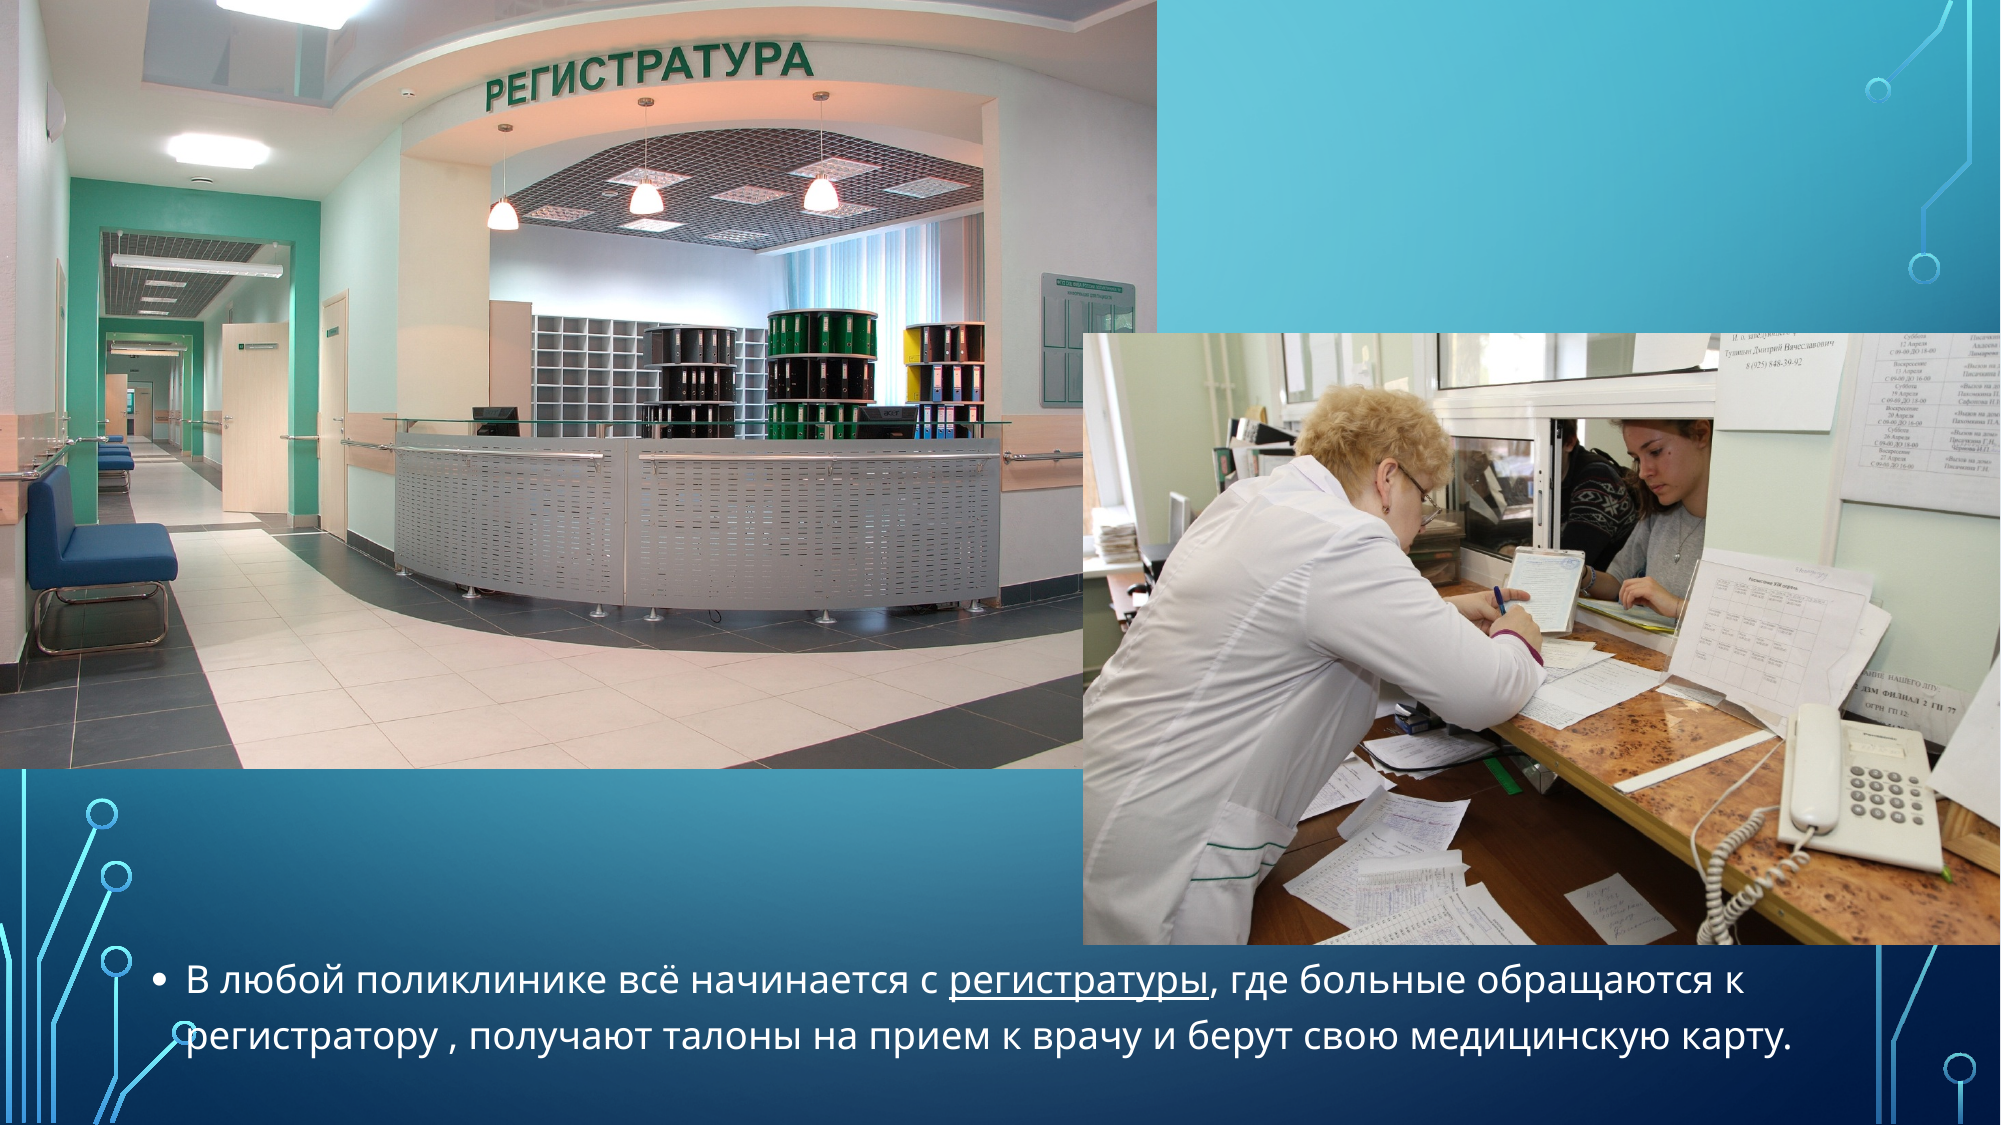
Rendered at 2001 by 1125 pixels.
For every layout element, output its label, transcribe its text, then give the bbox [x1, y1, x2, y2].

list В любой поликлинике всё начинается с регистратуры, где больные обращаются к регистратору , получают талоны на прием к врачу и берут свою медицинскую карту. [136, 938, 1865, 1101]
picture [0, 0, 2000, 946]
